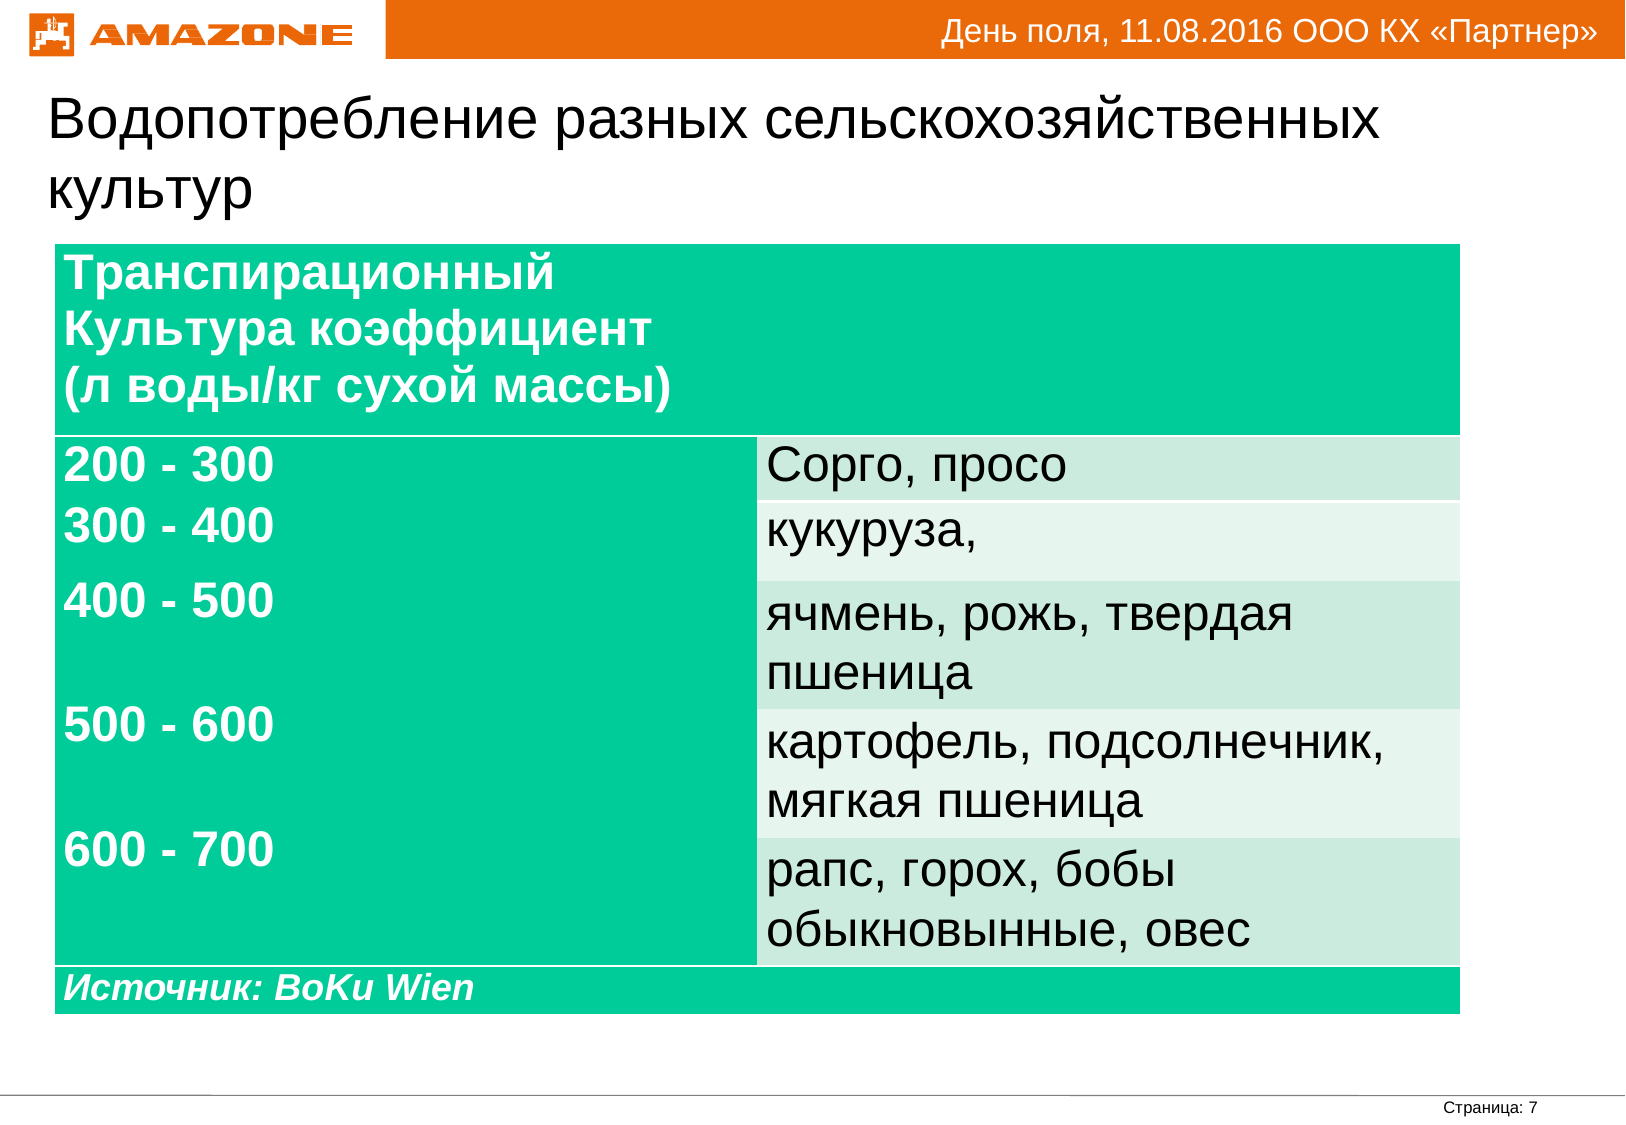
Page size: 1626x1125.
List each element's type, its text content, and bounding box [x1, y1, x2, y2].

table_cell рапс, горох, бобы обыкновынные, овес [757, 838, 1460, 965]
text_box [320, 24, 353, 46]
slide_number Страница: 7 [1441, 1097, 1542, 1125]
table_cell кукуруза, [757, 503, 1460, 581]
text_box День поля, 11.08.2016 ООО КХ «Партнер» [939, 9, 1603, 50]
table_cell ячмень, рожь, твердая пшеница [757, 581, 1460, 709]
table_cell Источник: BoKu Wien [55, 967, 1460, 1014]
text_box [180, 29, 189, 38]
text_box Водопотребление разных сельскохозяйственных культур [45, 80, 1388, 221]
table_cell Сорго, просо [757, 437, 1460, 500]
text_box [278, 24, 317, 46]
table_cell 200 - 300 300 - 400 400 - 500 500 - 600 600 - 700 [55, 437, 757, 965]
text_box [99, 29, 109, 38]
table_cell картофель, подсолнечник, мягкая пшеница [757, 709, 1460, 838]
text_box [33, 16, 70, 50]
table_header Транспирационный Культура коэффициент (л воды/кг сухой массы) [55, 244, 1460, 435]
text_box [254, 28, 262, 41]
text_box [29, 13, 75, 57]
text_box [169, 24, 207, 46]
text_box [207, 24, 240, 46]
text_box [241, 24, 275, 46]
text_box [126, 24, 170, 46]
text_box [89, 24, 126, 46]
